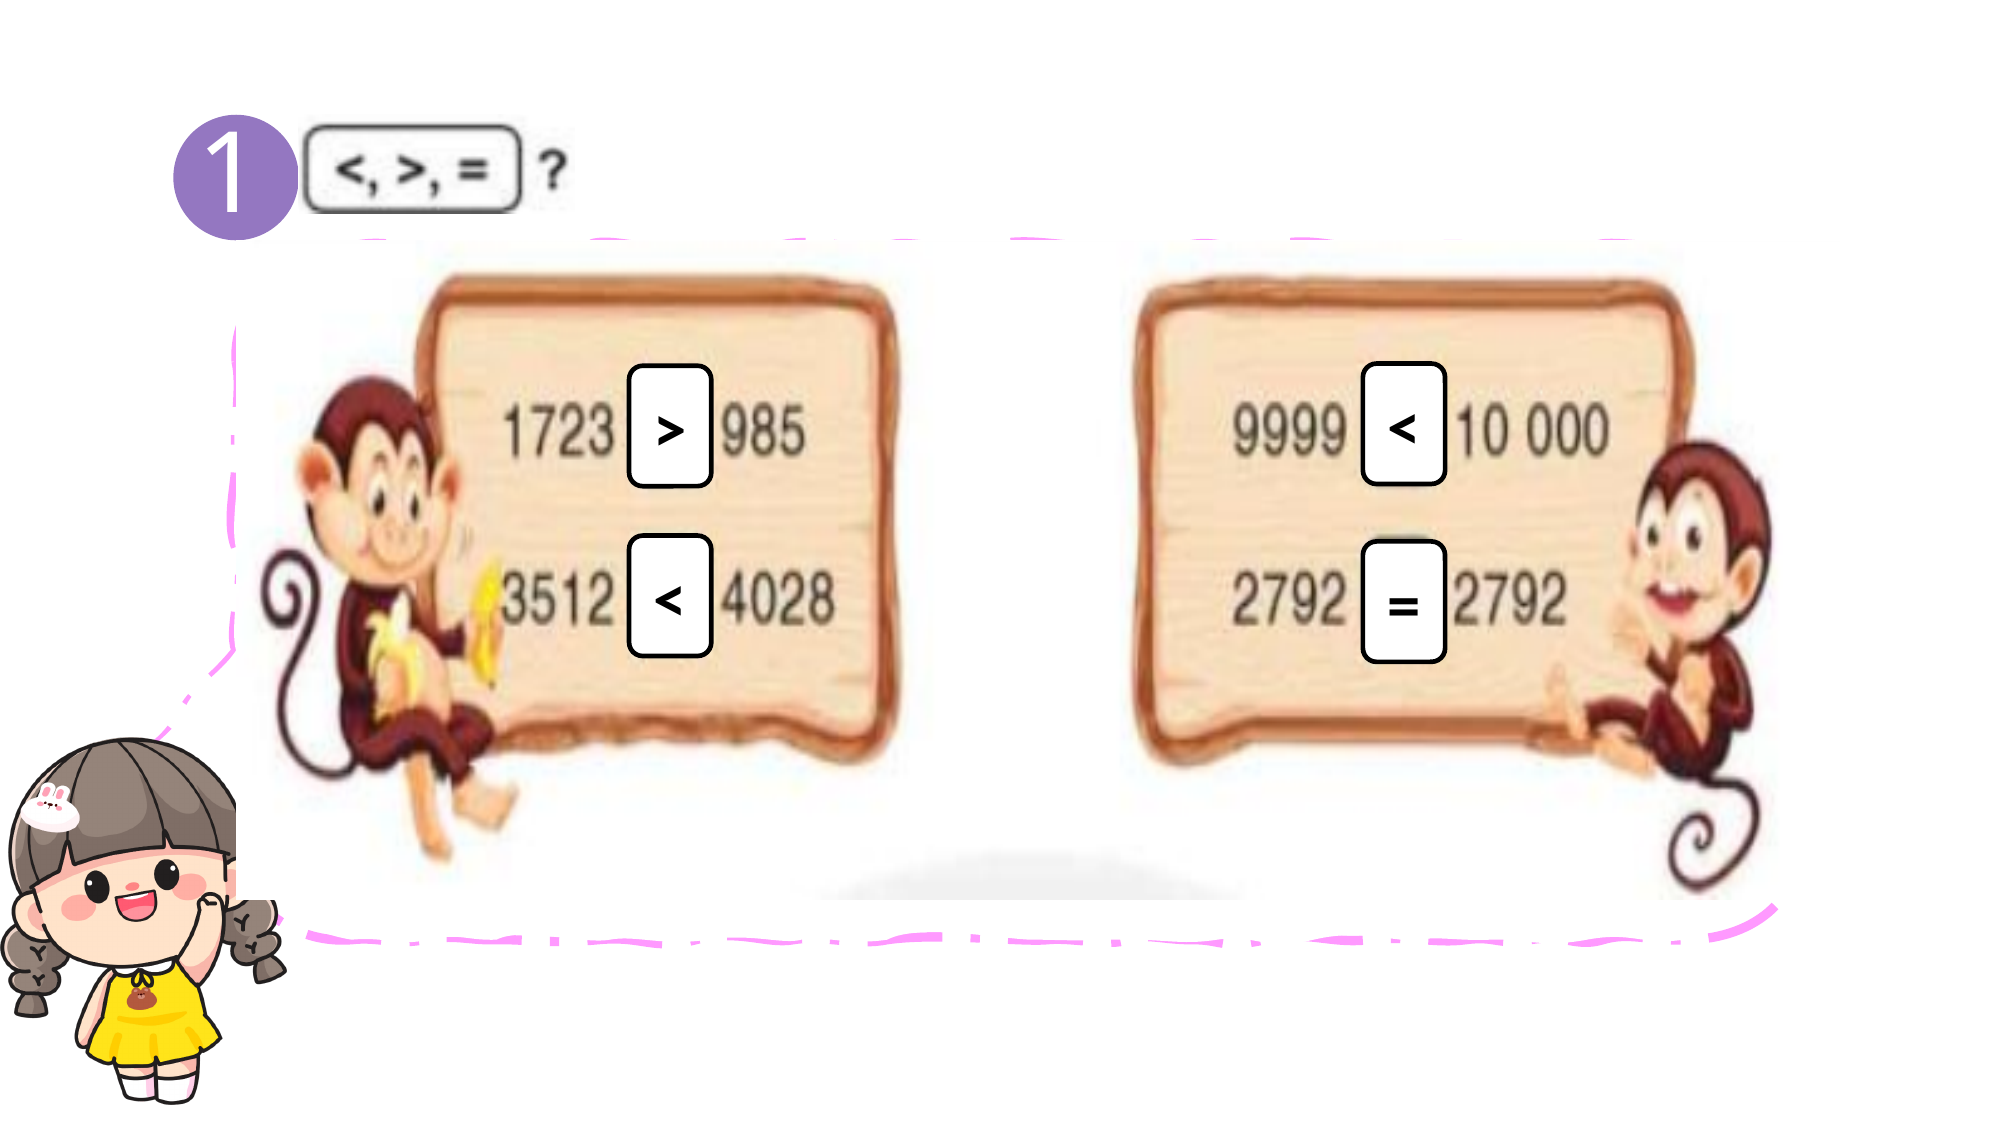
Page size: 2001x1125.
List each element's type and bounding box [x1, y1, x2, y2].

picture [298, 114, 575, 214]
text_box [287, 900, 1767, 945]
text_box [230, 496, 236, 551]
text_box [230, 494, 234, 512]
text_box [1753, 911, 1769, 924]
text_box [162, 599, 236, 737]
text_box [160, 92, 299, 244]
picture [0, 240, 1840, 1105]
